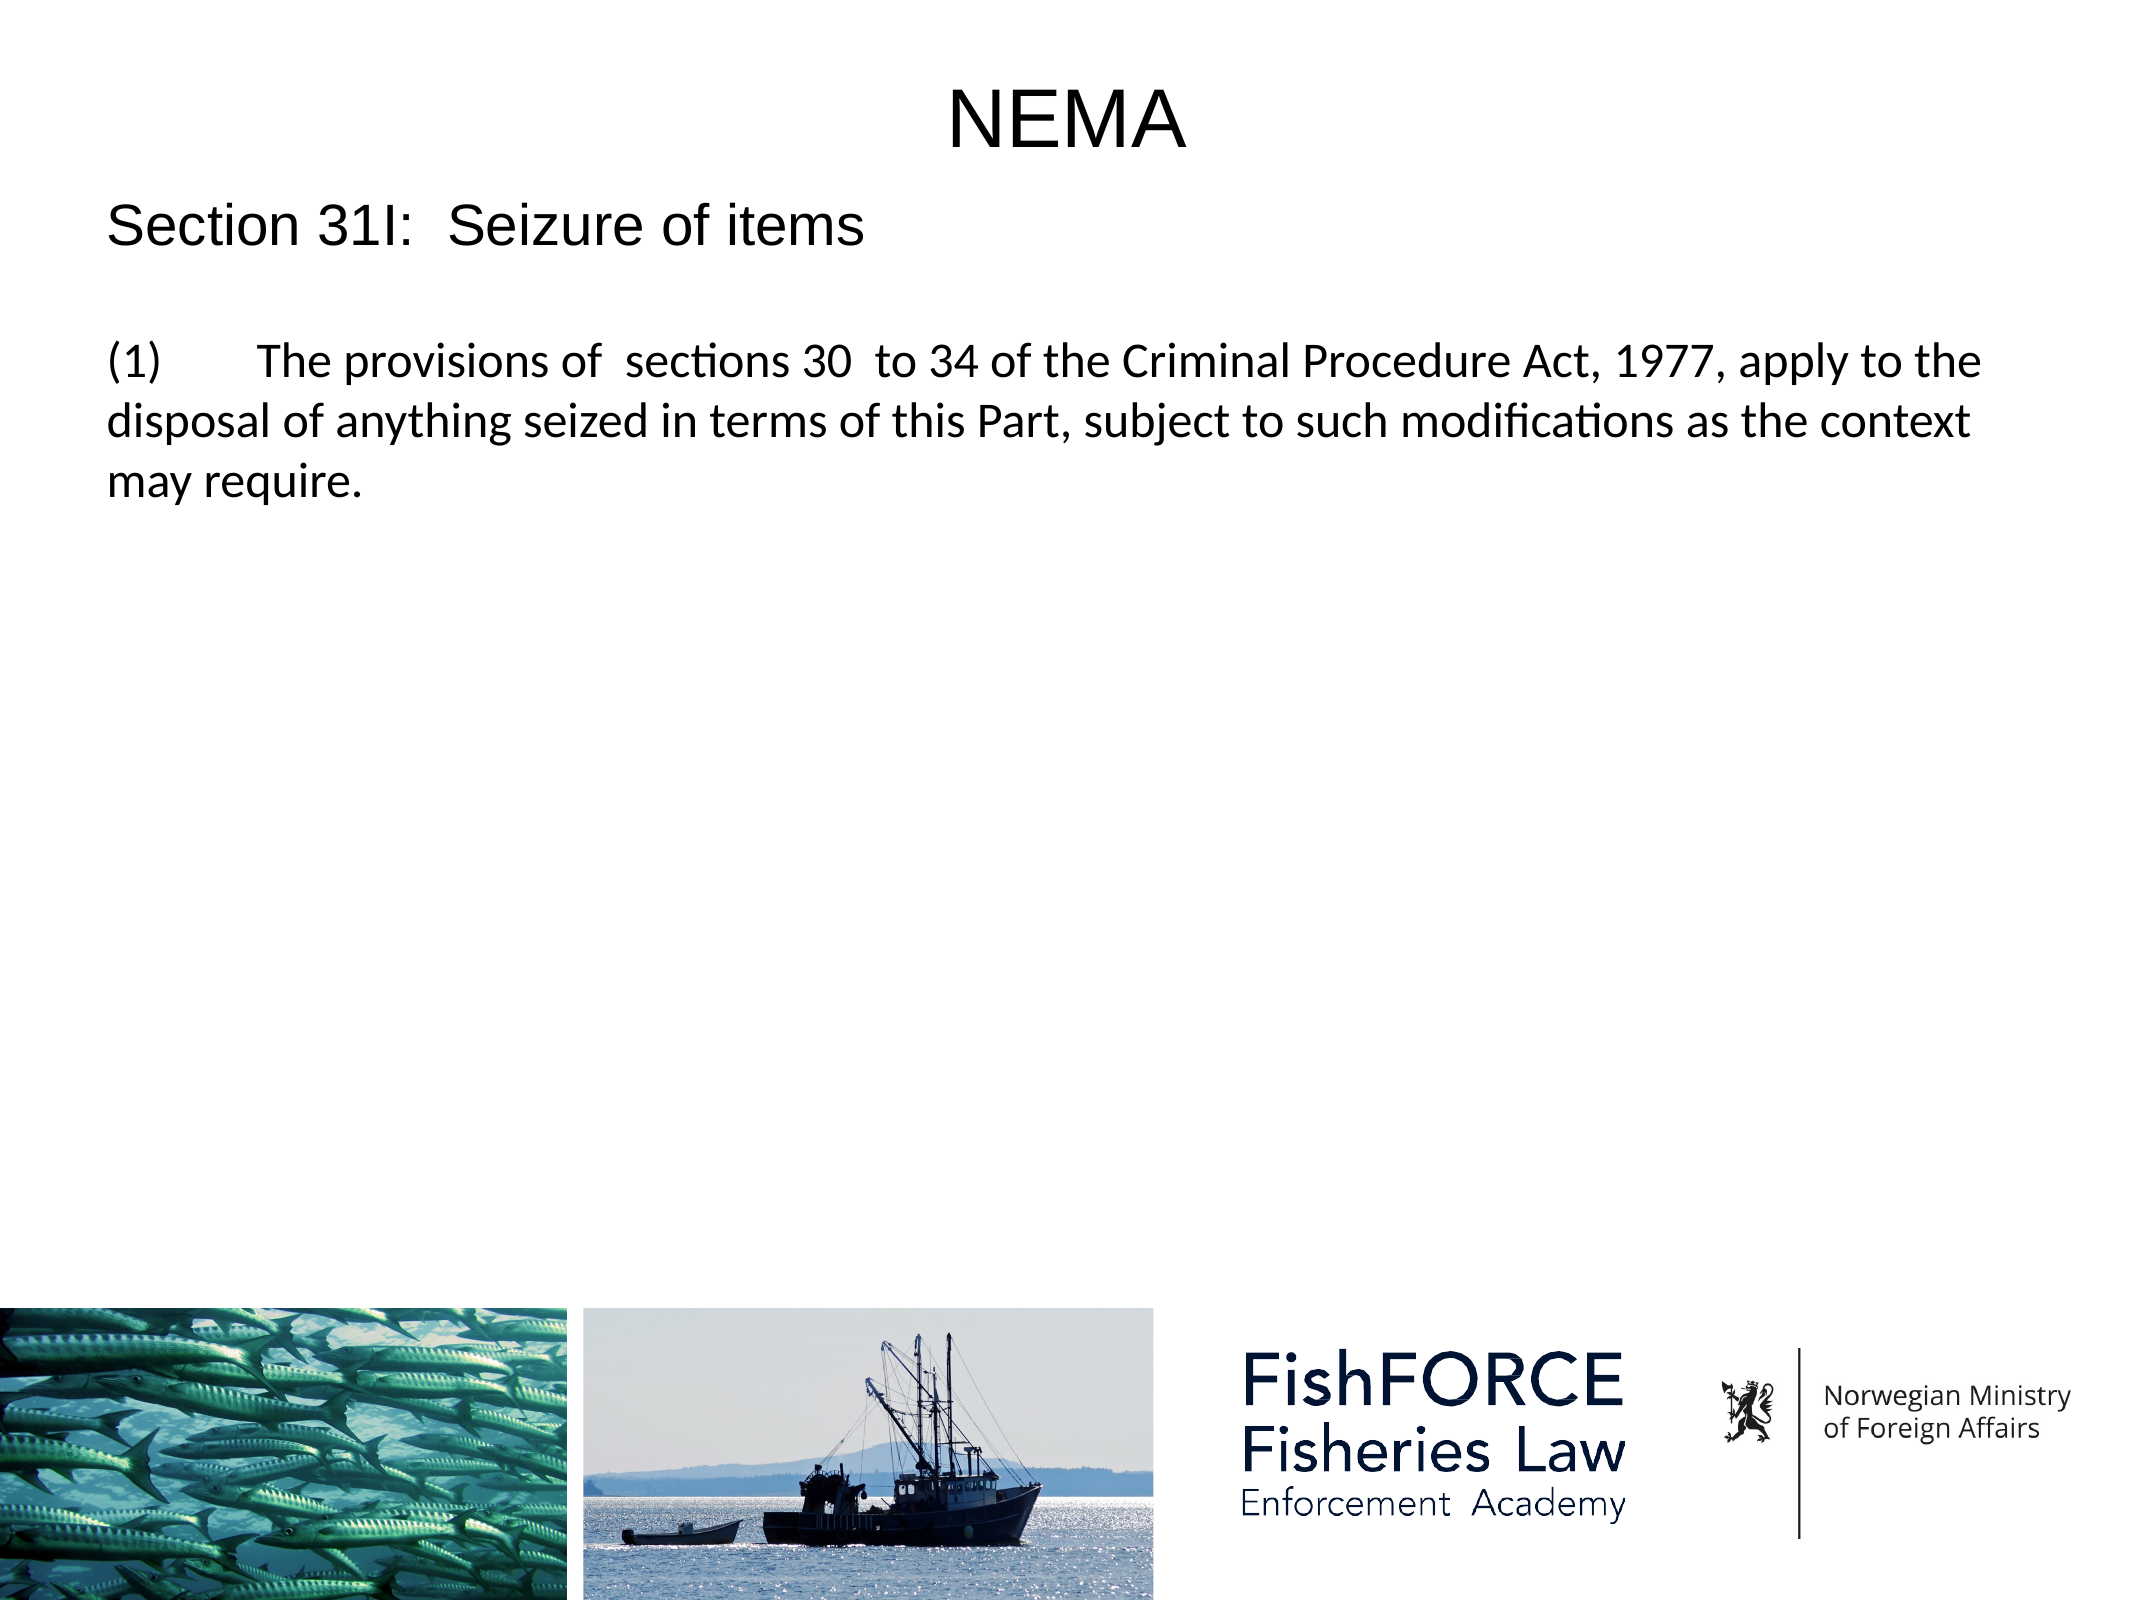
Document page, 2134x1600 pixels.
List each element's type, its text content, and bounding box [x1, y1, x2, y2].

picture [1245, 1422, 1626, 1472]
picture [1721, 1348, 2071, 1539]
list Section 31I: Seizure of items (1) The provisions of sections 30 to 34 of the Criminal Procedure Act, 1977, apply to the disposal of anything seized in terms of this Part, subject to such modifications as the context may require. [106, 187, 2027, 557]
picture [1242, 1486, 1626, 1524]
picture [0, 1308, 567, 1600]
title NEMA [106, 64, 2027, 165]
picture [583, 1308, 1154, 1600]
